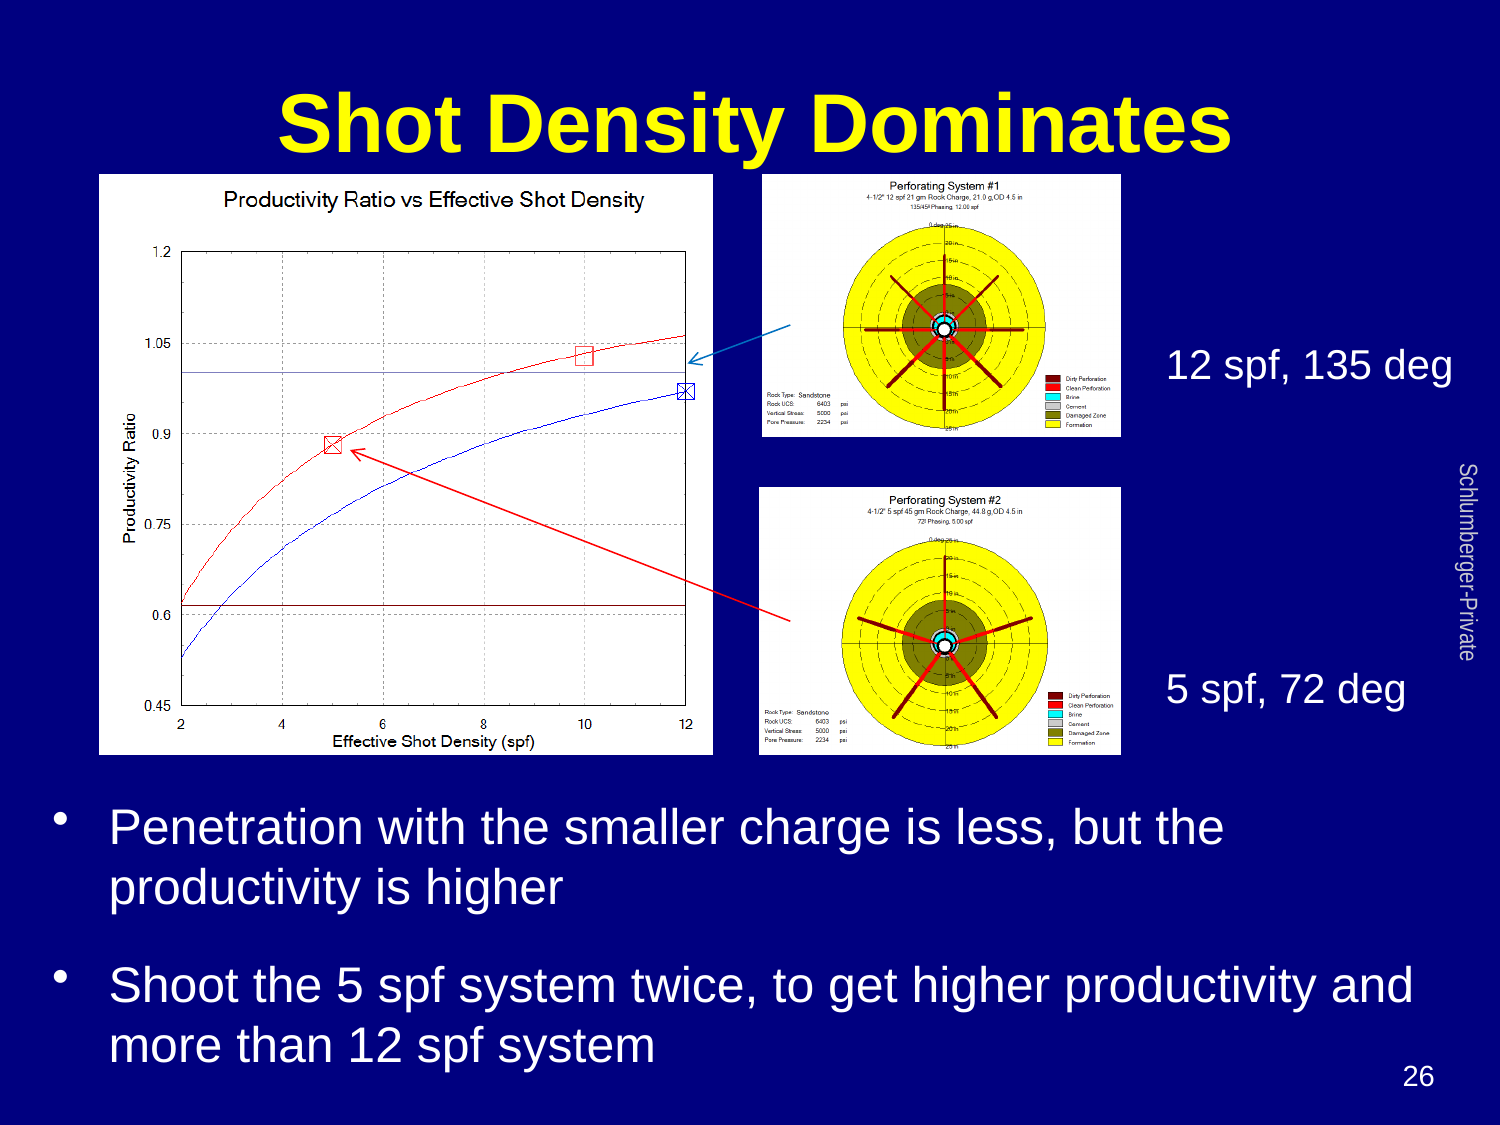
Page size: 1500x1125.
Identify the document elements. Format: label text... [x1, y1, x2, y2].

text_box 12 spf, 135 deg [1151, 330, 1469, 396]
picture [99, 174, 713, 756]
picture [759, 487, 1121, 756]
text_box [349, 449, 791, 622]
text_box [687, 324, 791, 364]
slide_number 26 [1137, 1049, 1451, 1125]
picture [762, 174, 1121, 438]
title Shot Density Dominates [24, 24, 1488, 213]
text_box Penetration with the smaller charge is less, but the productivity is higher Shoot the 5 spf system twice, to get higher productivity and more than 12 spf system [37, 787, 1470, 1125]
text_box 5 spf, 72 deg [1150, 654, 1422, 720]
